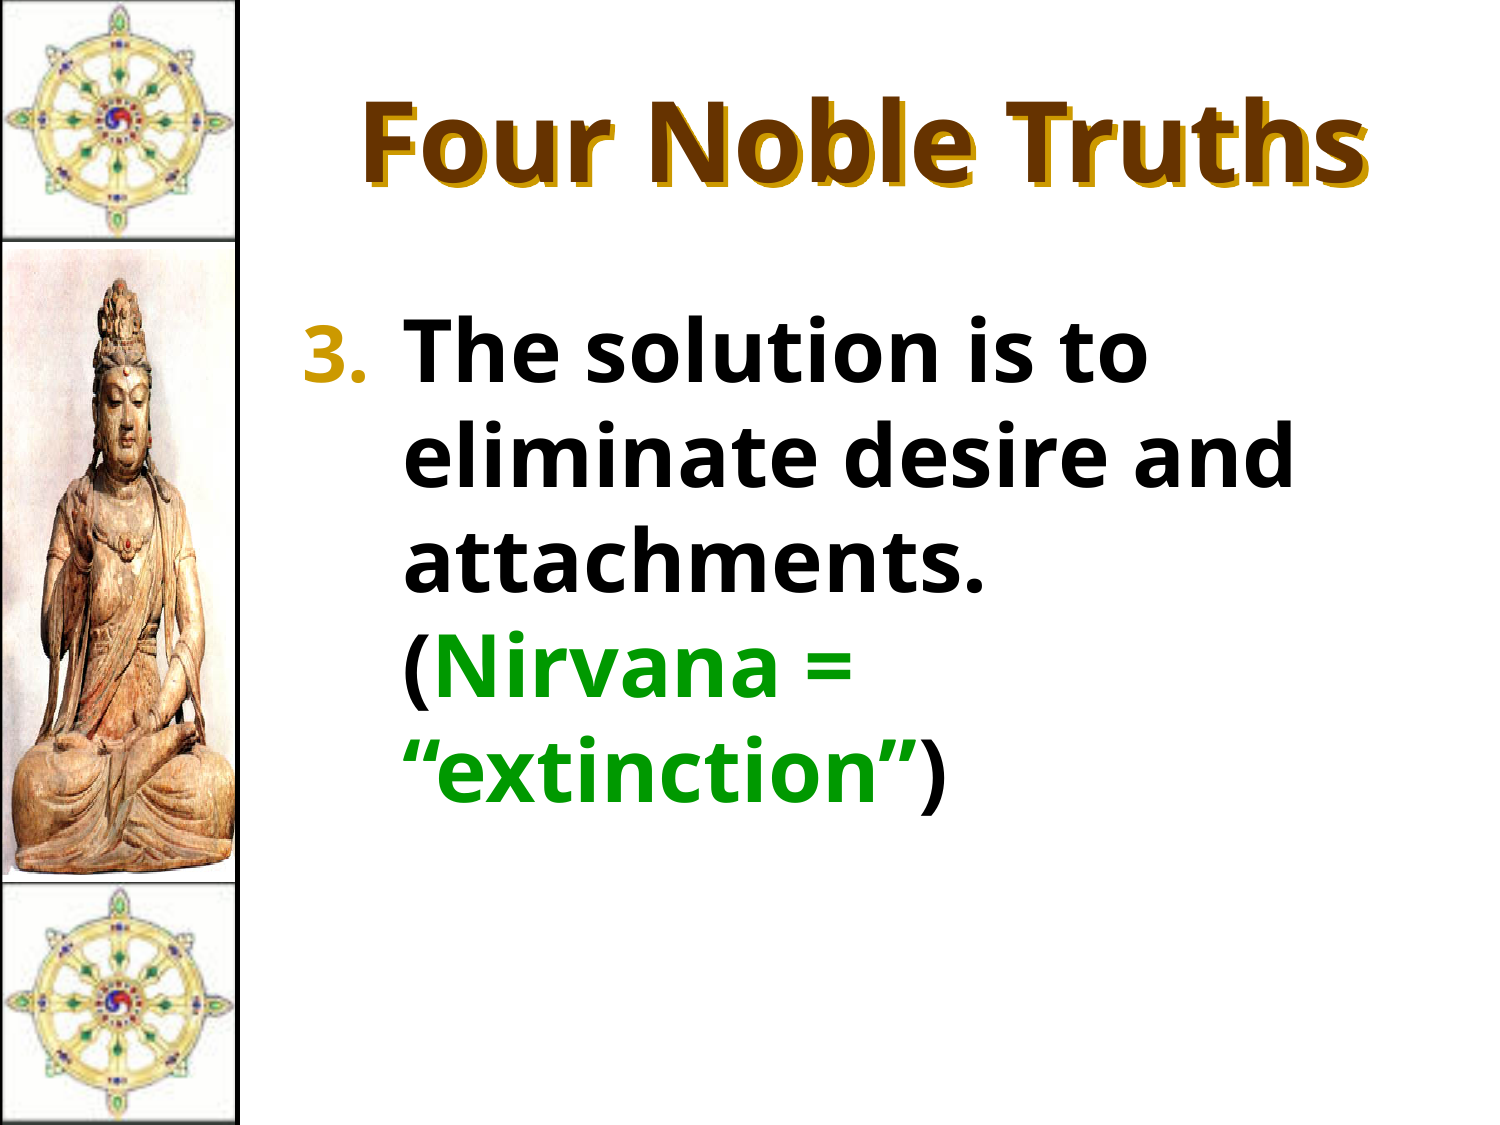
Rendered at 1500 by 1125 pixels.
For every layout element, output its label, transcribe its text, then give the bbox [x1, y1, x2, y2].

picture [3, 0, 235, 242]
picture [3, 249, 235, 875]
text_box The solution is to eliminate desire and attachments. (Nirvana = “extinction”) [287, 287, 1425, 850]
picture [3, 882, 235, 1125]
text_box Four Noble Truths [275, 62, 1450, 213]
